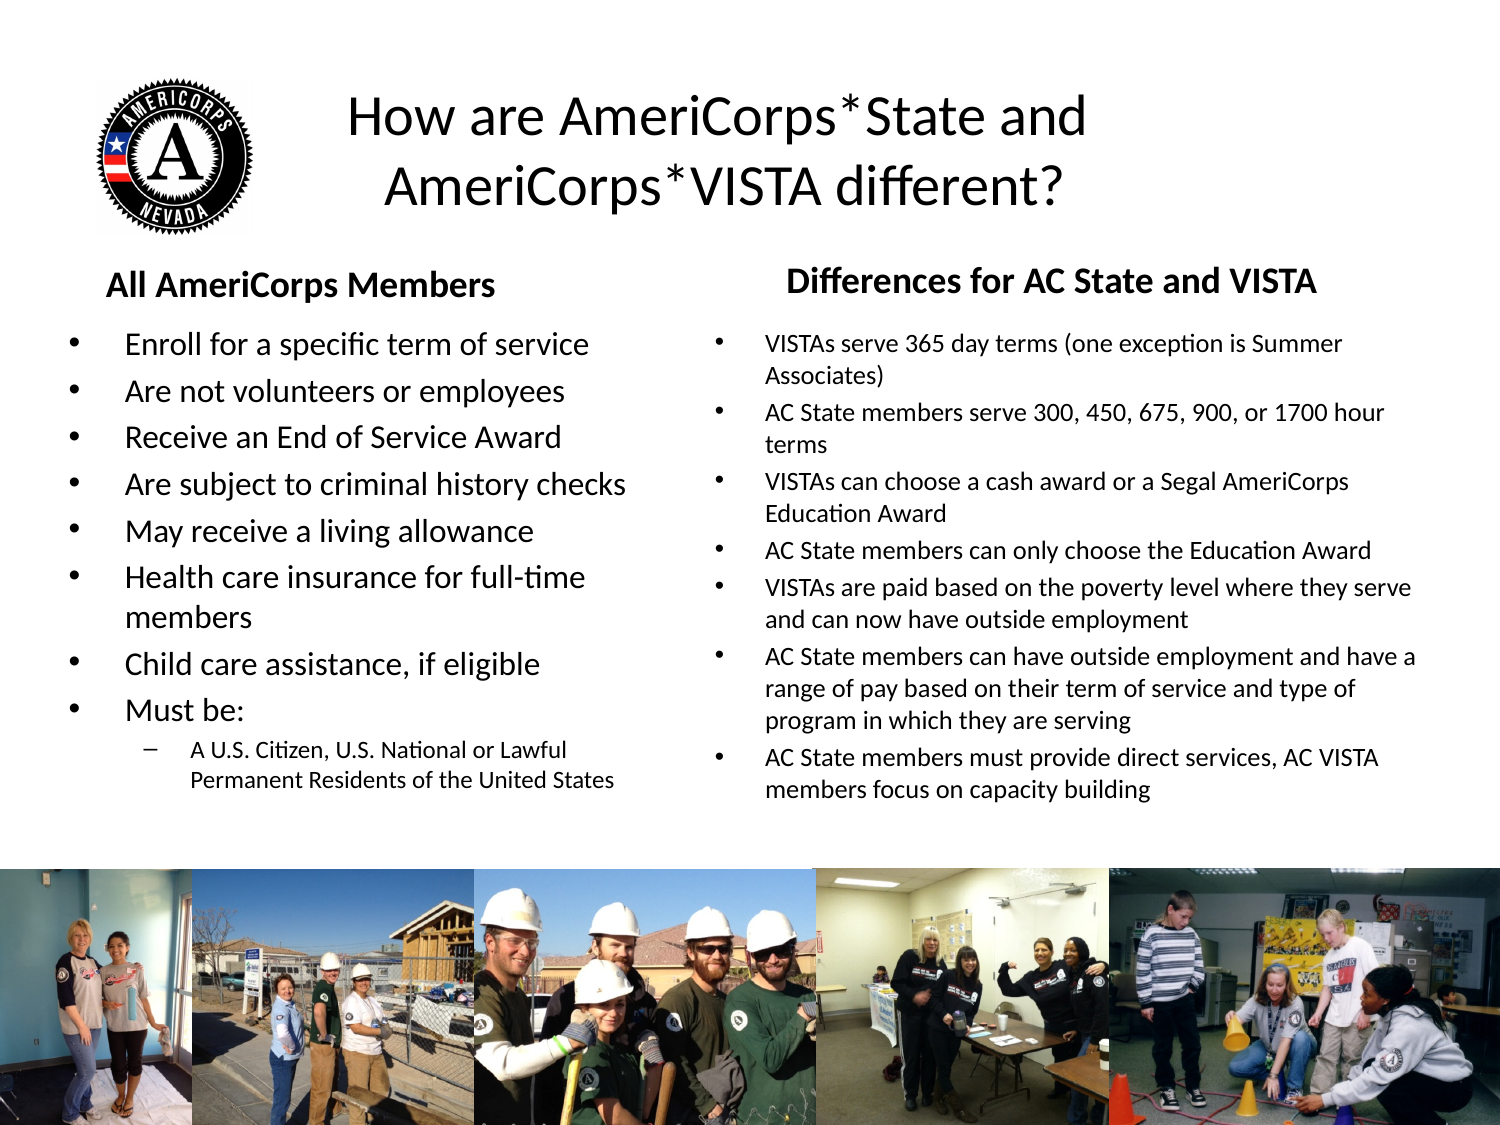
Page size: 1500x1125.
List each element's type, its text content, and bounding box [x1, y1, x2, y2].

title How are AmeriCorps*State and AmeriCorps*VISTA different? [50, 53, 1400, 241]
picture [95, 77, 253, 235]
text_box All AmeriCorps Members [91, 252, 566, 313]
text_box Differences for AC State and VISTA [771, 249, 1472, 309]
list Enroll for a specific term of service Are not volunteers or employees Receive an End of Service Award Are subject to criminal history checks May receive a living allowance Health care insurance for full-time members Child care assistance, if eligible Must be: A U.S. Citizen, U.S. National or Lawful Permanent Residents of the United States [53, 315, 679, 866]
text_box VISTAs serve 365 day terms (one exception is Summer Associates) AC State members serve 300, 450, 675, 900, or 1700 hour terms VISTAs can choose a cash award or a Segal AmeriCorps Education Award AC State members can only choose the Education Award VISTAs are paid based on the poverty level where they serve and can now have outside employment AC State members can have outside employment and have a range of pay based on their term of service and type of program in which they are serving AC State members must provide direct services, AC VISTA members focus on capacity building [699, 293, 1450, 819]
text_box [0, 868, 1500, 1125]
